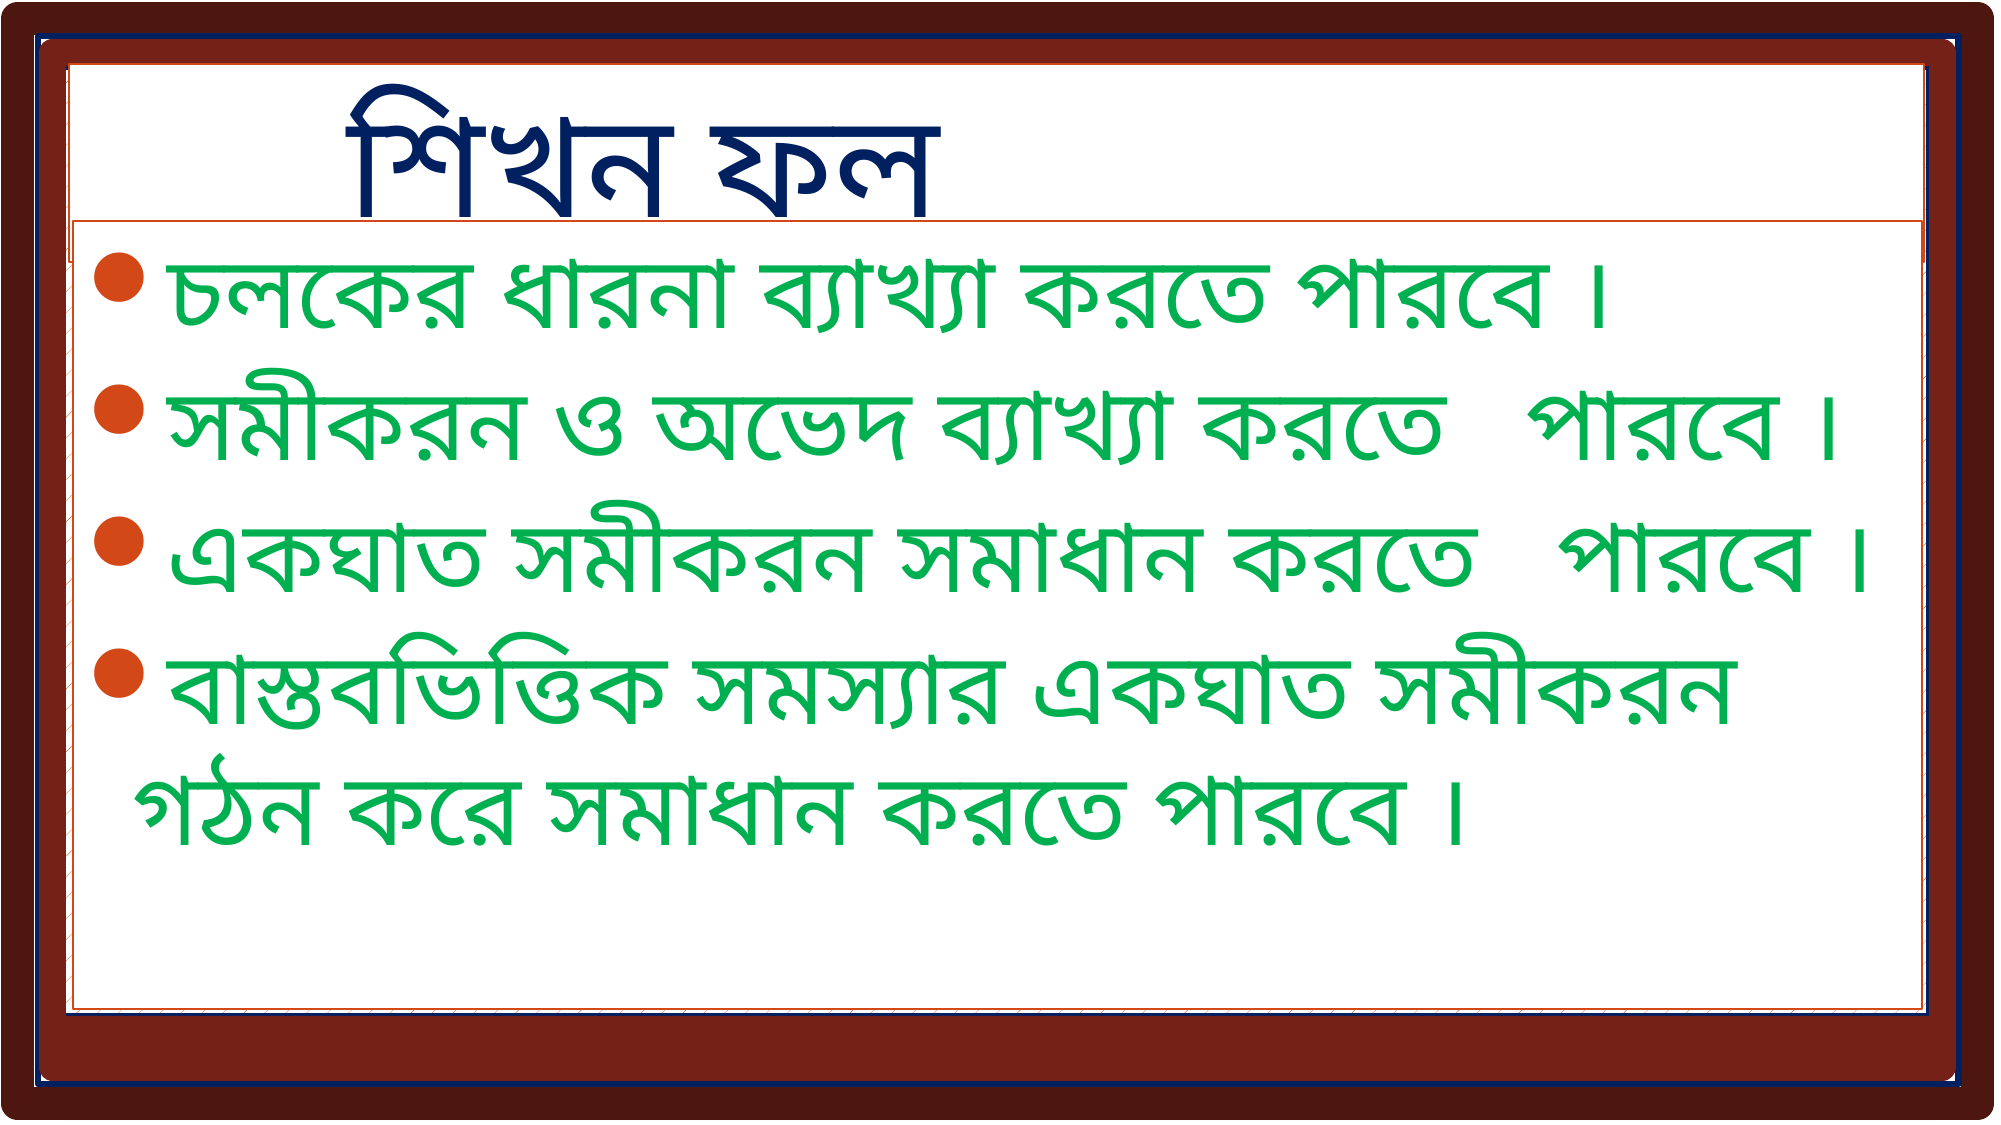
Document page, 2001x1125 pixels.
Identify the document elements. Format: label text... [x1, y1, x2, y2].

list চলকের ধারনা ব্যাখ্যা করতে পারবে । সমীকরন ও অভেদ ব্যাখ্যা করতে পারবে । একঘাত সমীকরন সমাধান করতে পারবে । বাস্তবভিত্তিক সমস্যার একঘাত সমীকরন গঠন করে সমাধান করতে পারবে । [72, 220, 1923, 1010]
title শিখন ফল [68, 63, 1925, 263]
picture [0, 5, 453, 315]
